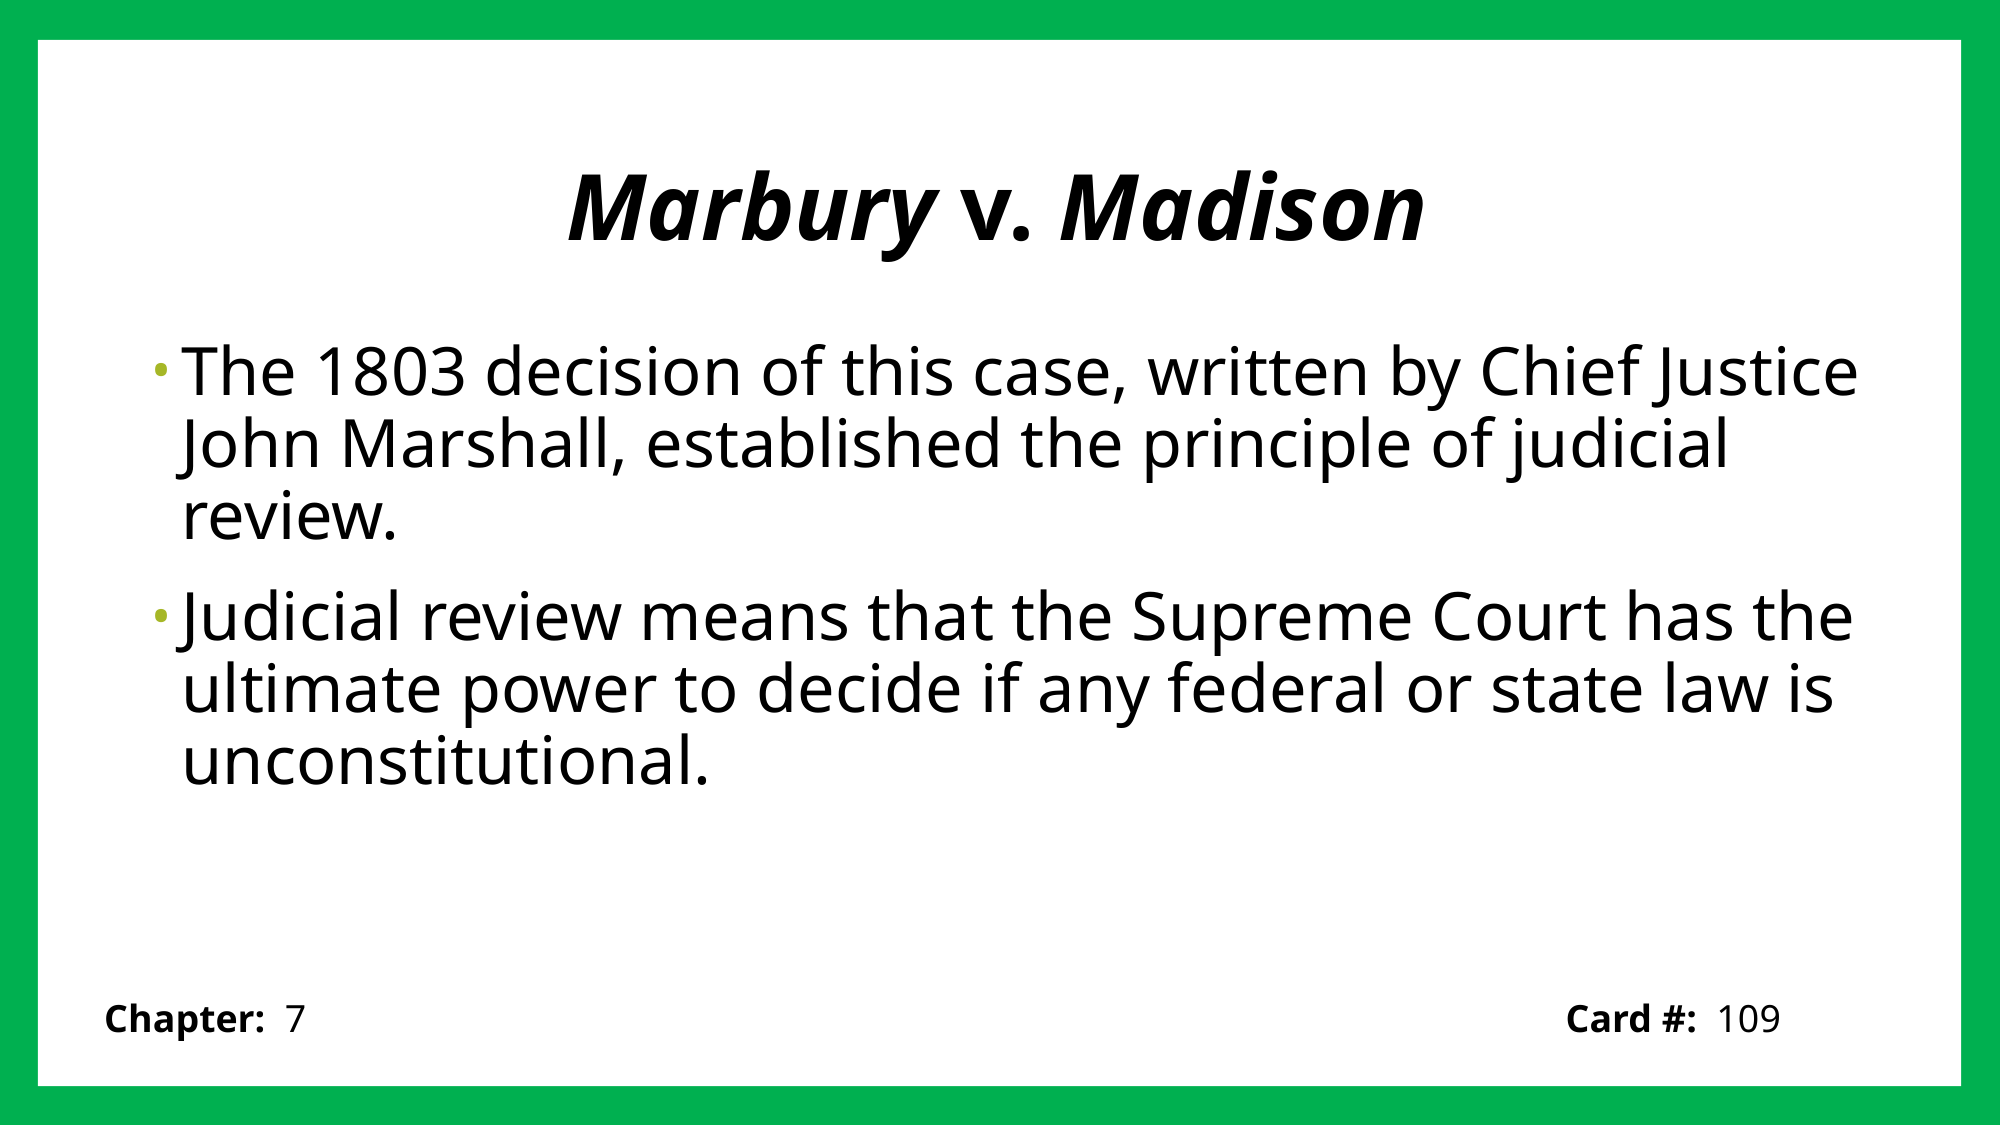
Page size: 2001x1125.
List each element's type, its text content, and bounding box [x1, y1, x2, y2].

title Marbury v. Madison [187, 99, 1808, 323]
text_box Card #: 109 [1550, 987, 1913, 1047]
list The 1803 decision of this case, written by Chief Justice John Marshall, established the principle of judicial review. Judicial review means that the Supreme Court has the ultimate power to decide if any federal or state law is unconstitutional. [129, 329, 1886, 926]
text_box Chapter: 7 [89, 987, 605, 1048]
